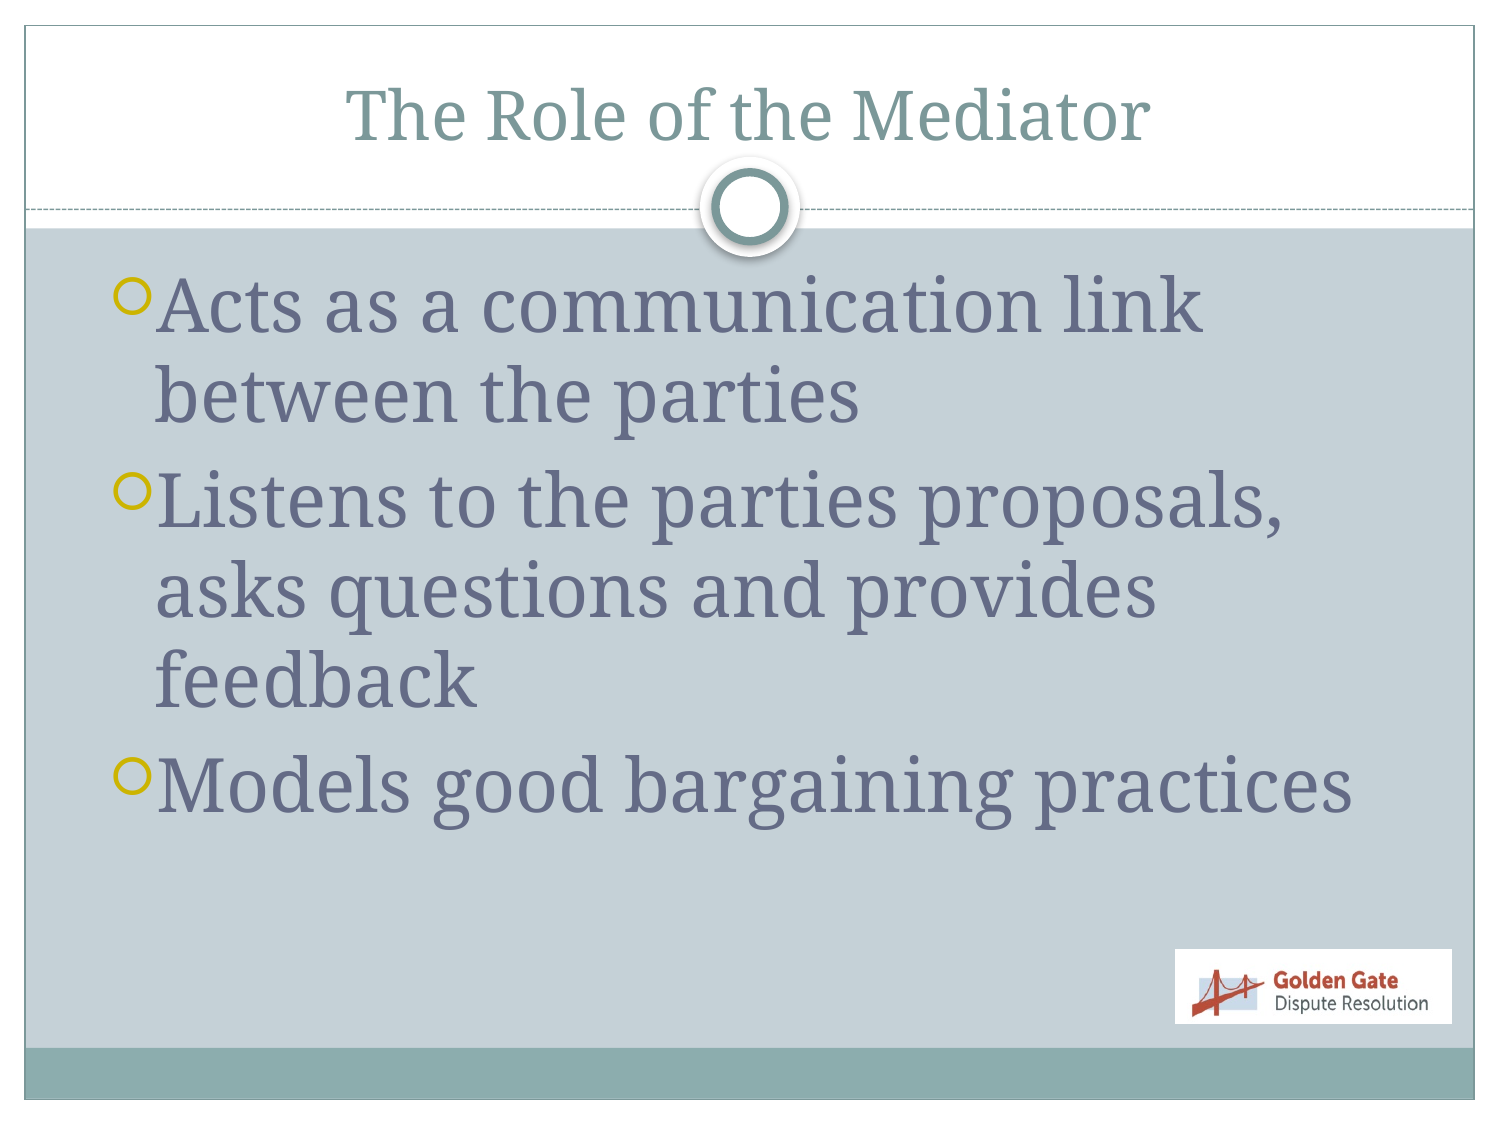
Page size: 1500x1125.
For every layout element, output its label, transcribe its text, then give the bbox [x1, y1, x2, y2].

picture [1174, 949, 1453, 1025]
list Acts as a communication link between the parties Listens to the parties proposals, asks questions and provides feedback Models good bargaining practices [49, 250, 1445, 1001]
title The Role of the Mediator [49, 37, 1450, 162]
